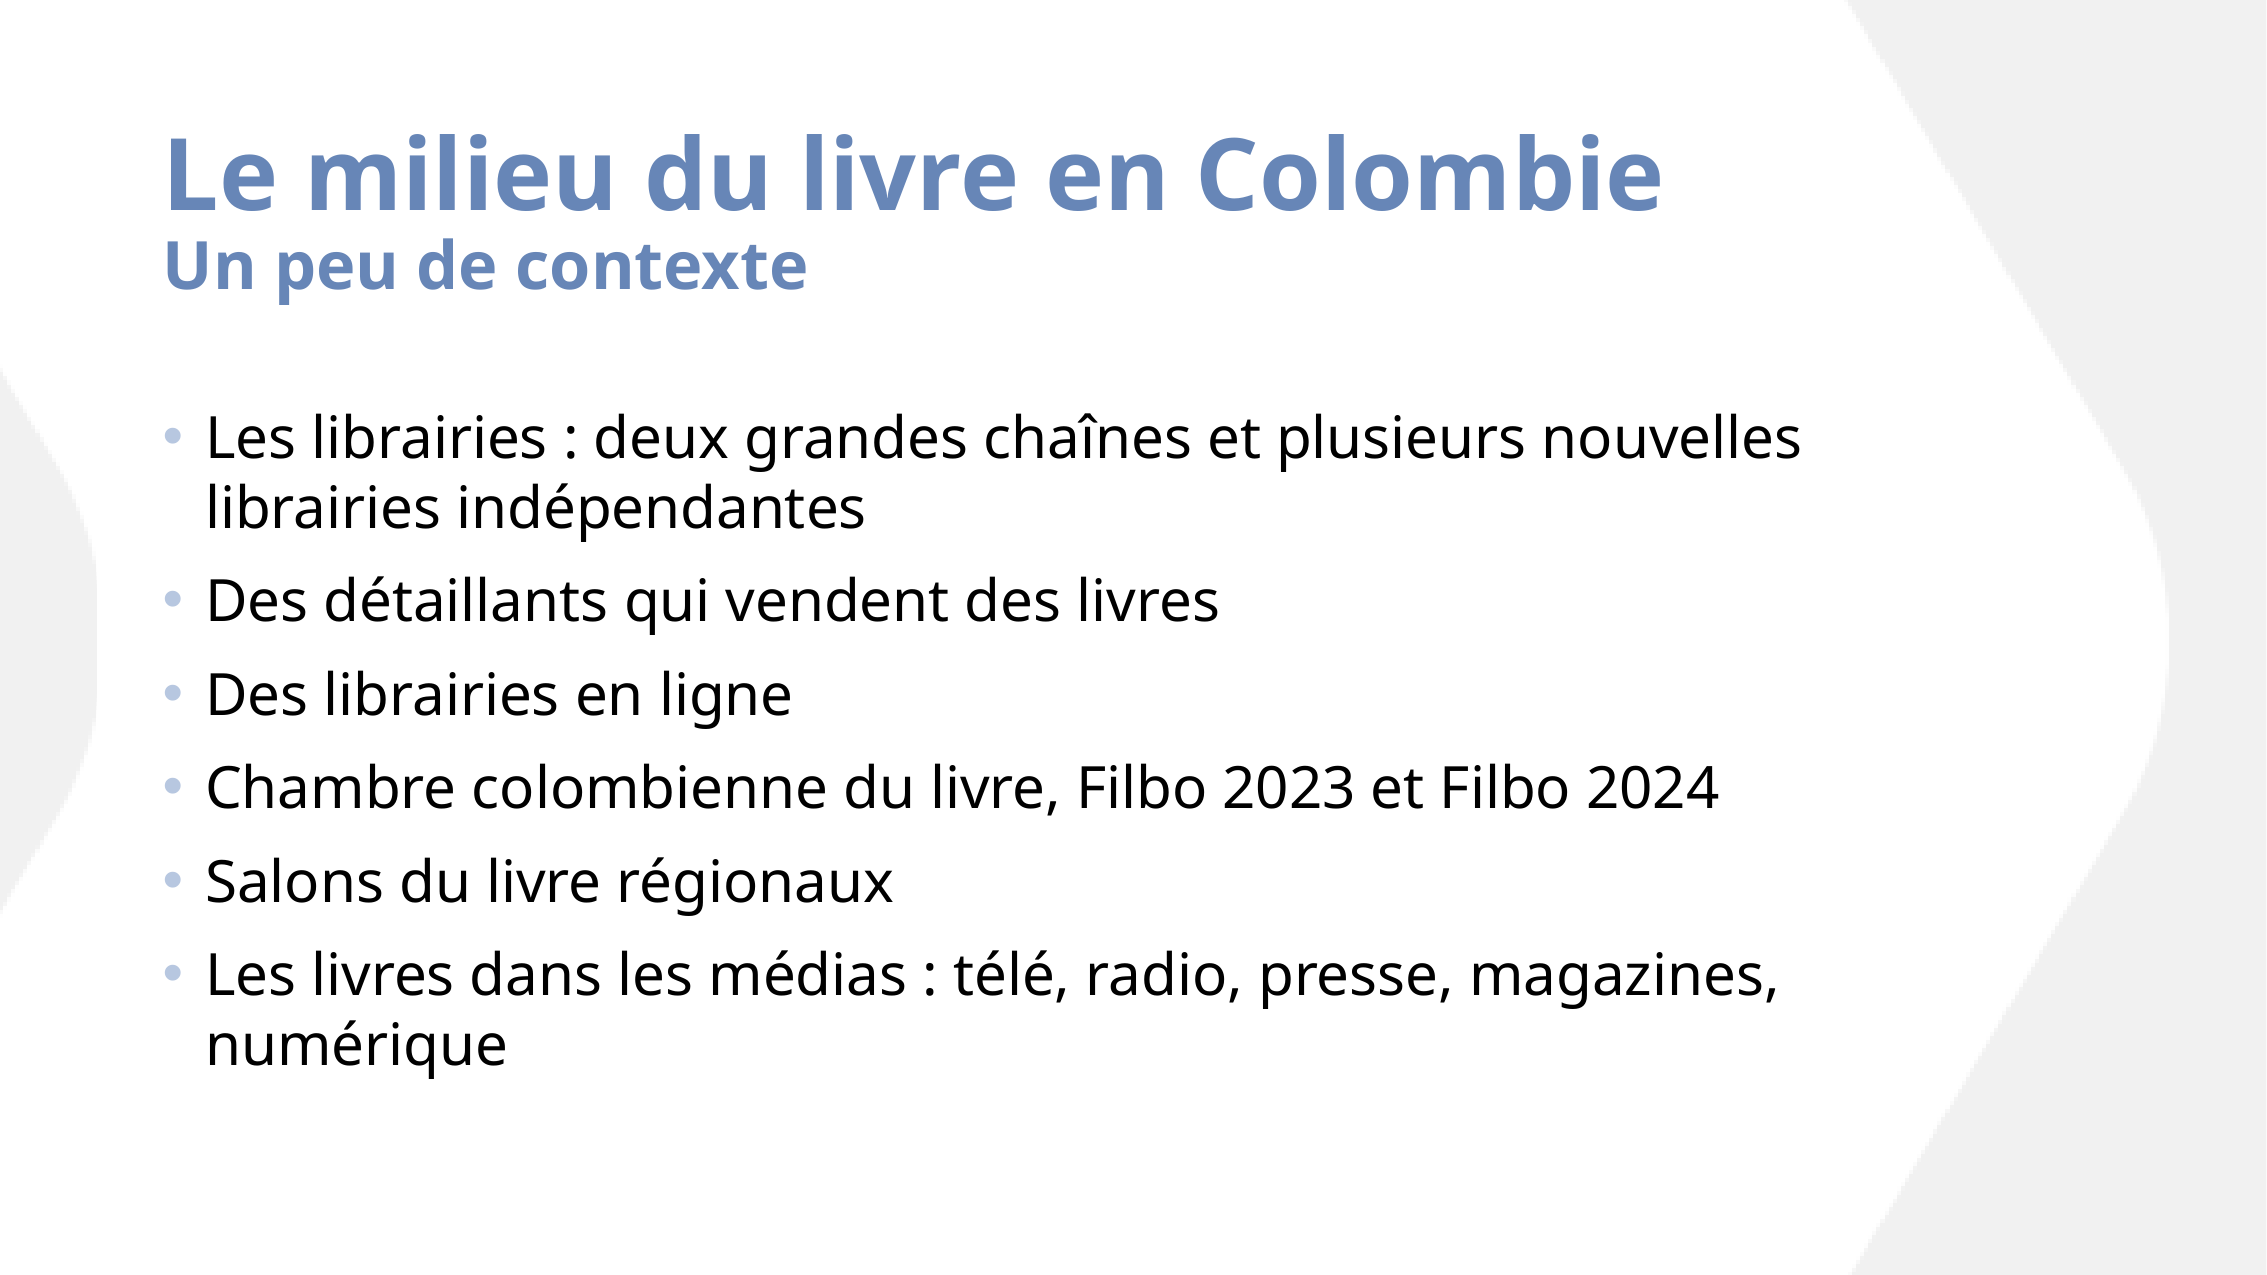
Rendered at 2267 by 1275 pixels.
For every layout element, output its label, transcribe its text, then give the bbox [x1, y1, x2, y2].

list Les librairies : deux grandes chaînes et plusieurs nouvelles librairies indépendantes Des détaillants qui vendent des livres Des librairies en ligne Chambre colombienne du livre, Filbo 2023 et Filbo 2024 Salons du livre régionaux Les livres dans les médias : télé, radio, presse, magazines, numérique [147, 392, 2063, 1123]
title Le milieu du livre en Colombie Un peu de contexte [147, 67, 2119, 312]
